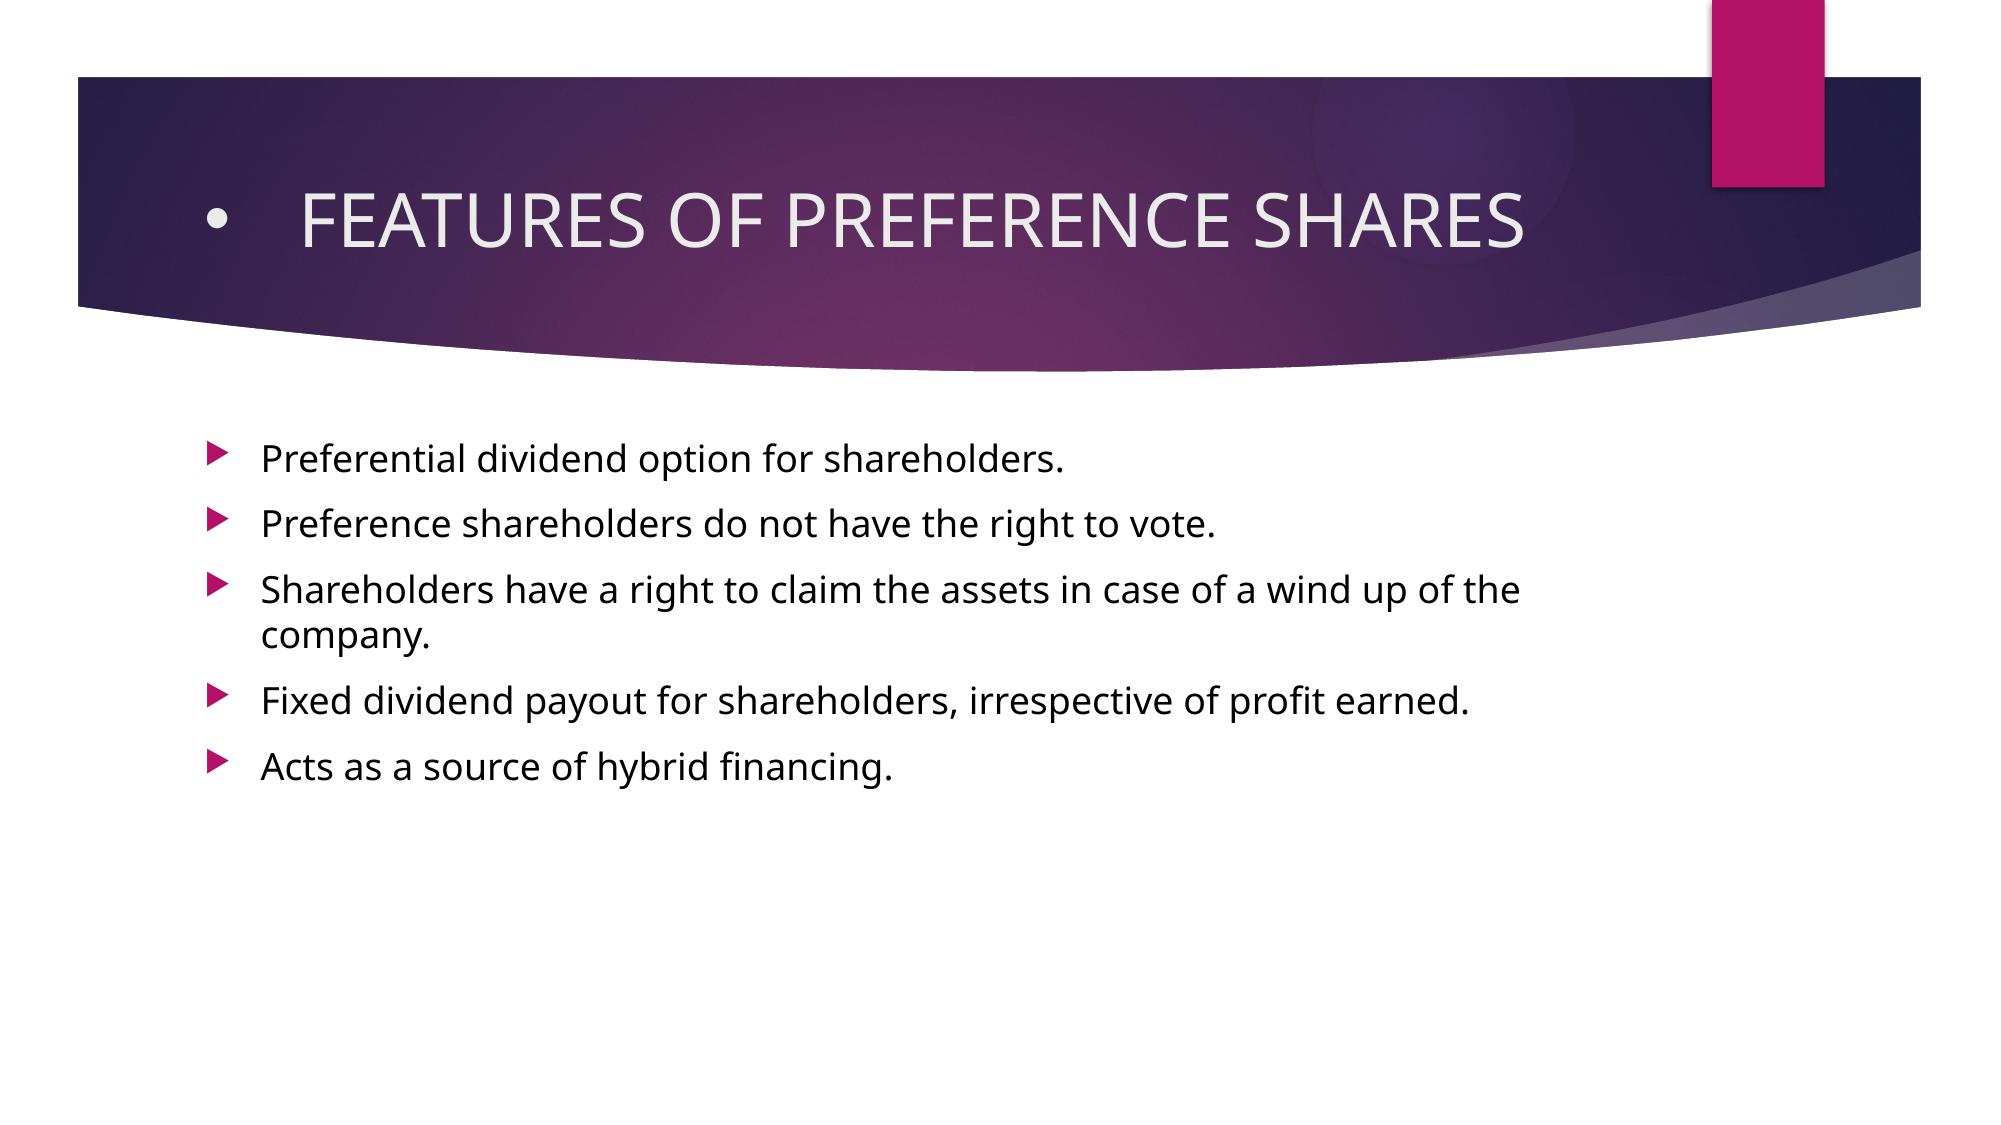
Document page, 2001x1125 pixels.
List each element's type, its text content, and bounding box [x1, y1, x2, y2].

title FEATURES OF PREFERENCE SHARES [189, 159, 1627, 276]
list Preferential dividend option for shareholders. Preference shareholders do not have the right to vote. Shareholders have a right to claim the assets in case of a wind up of the company. Fixed dividend payout for shareholders, irrespective of profit earned. Acts as a source of hybrid financing. [189, 427, 1638, 988]
